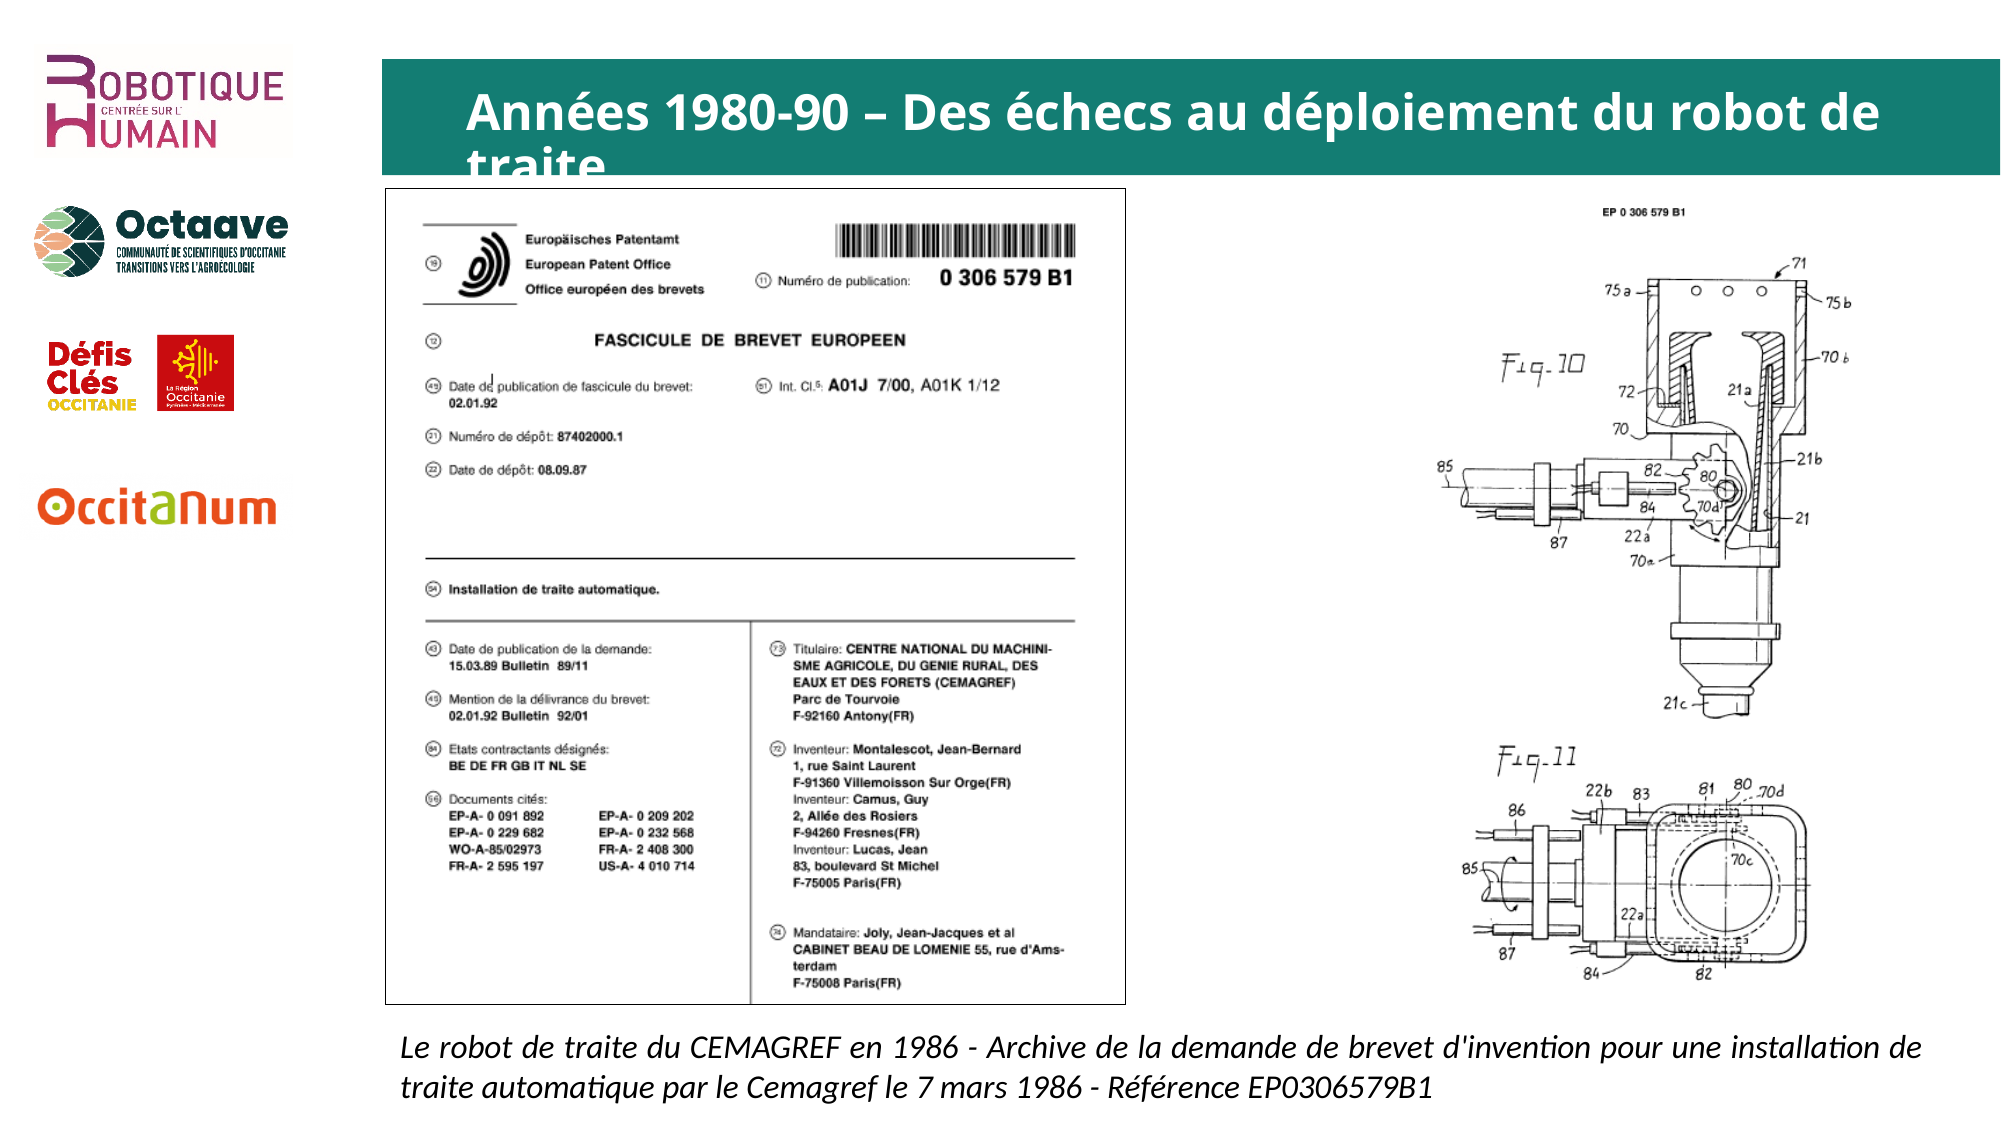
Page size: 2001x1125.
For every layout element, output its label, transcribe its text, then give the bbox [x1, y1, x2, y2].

text_box Le robot de traite du CEMAGREF en 1986 - Archive de la demande de brevet d'invention pour une installation de traite automatique par le Cemagref le 7 mars 1986 - Référence EP0306579B1 [385, 1017, 1941, 1113]
list Années 1980-90 – Des échecs au déploiement du robot de traite [451, 79, 1982, 360]
picture [34, 44, 293, 158]
picture [19, 473, 293, 540]
picture [34, 206, 288, 277]
picture [385, 187, 1126, 1005]
picture [1419, 192, 1945, 1017]
picture [34, 325, 246, 424]
